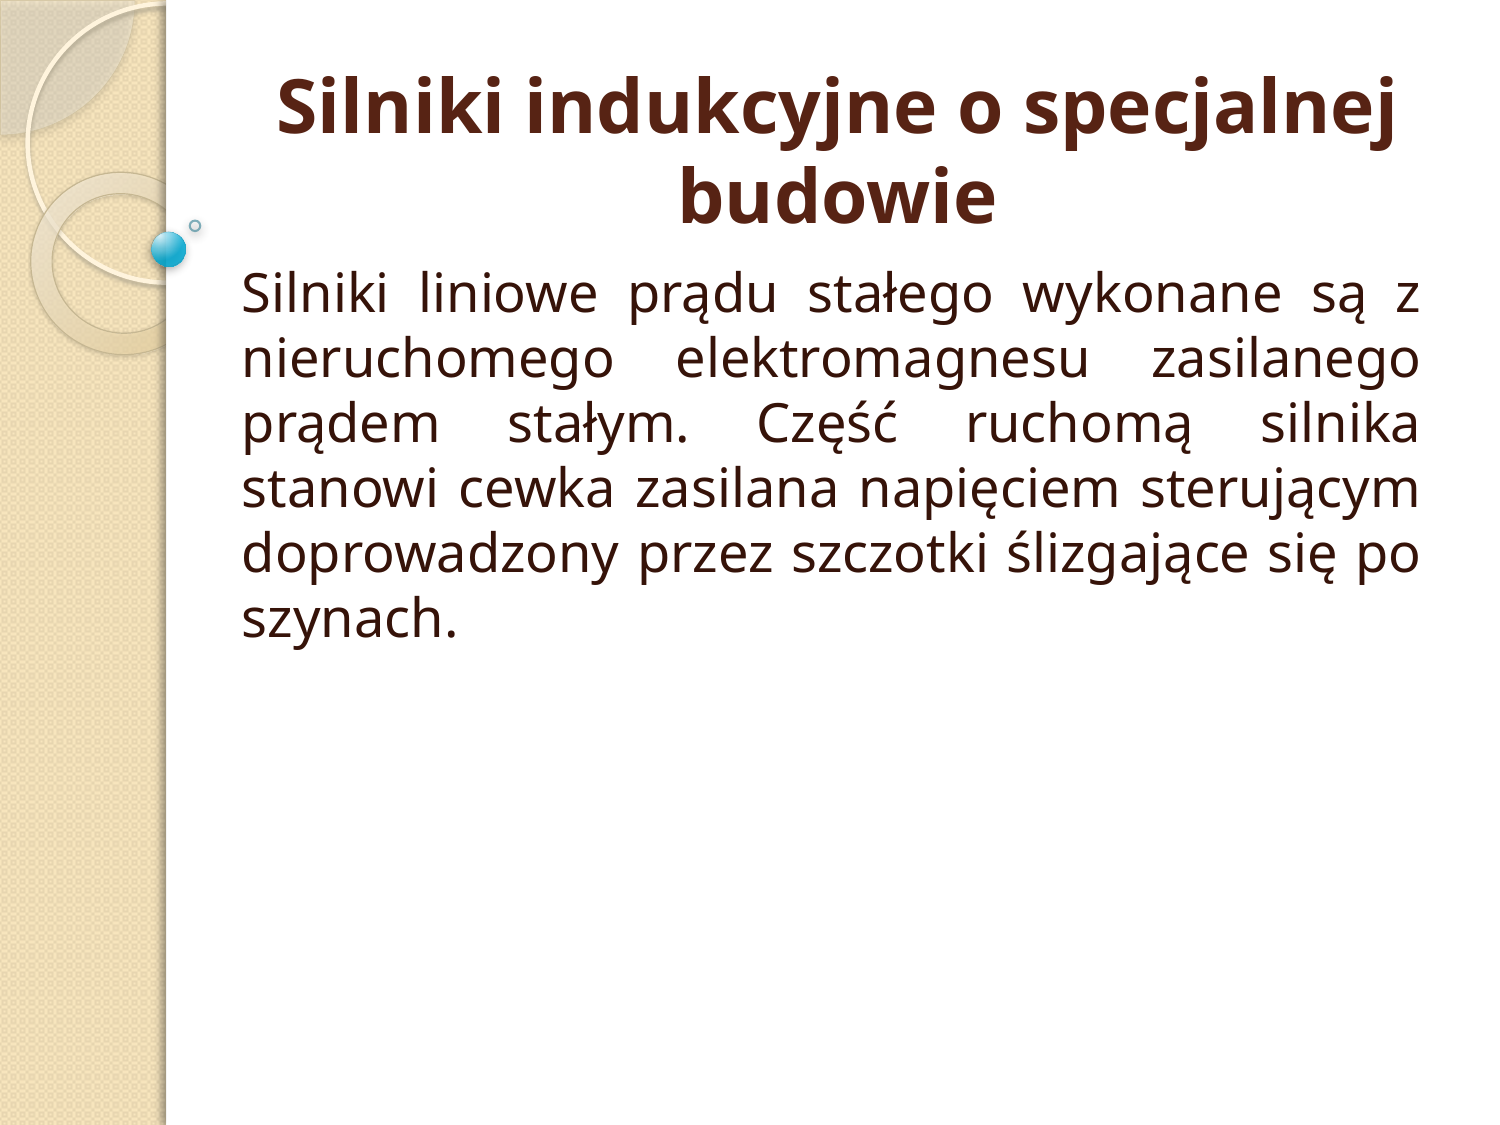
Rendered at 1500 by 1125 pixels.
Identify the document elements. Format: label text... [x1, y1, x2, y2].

title Silniki indukcyjne o specjalnej budowie [175, 93, 1500, 247]
subtitle Silniki liniowe prądu stałego wykonane są z nieruchomego elektromagnesu zasilanego prądem stałym. Część ruchomą silnika stanowi cewka zasilana napięciem sterującym doprowadzony przez szczotki ślizgające się po szynach. [222, 257, 1438, 1055]
